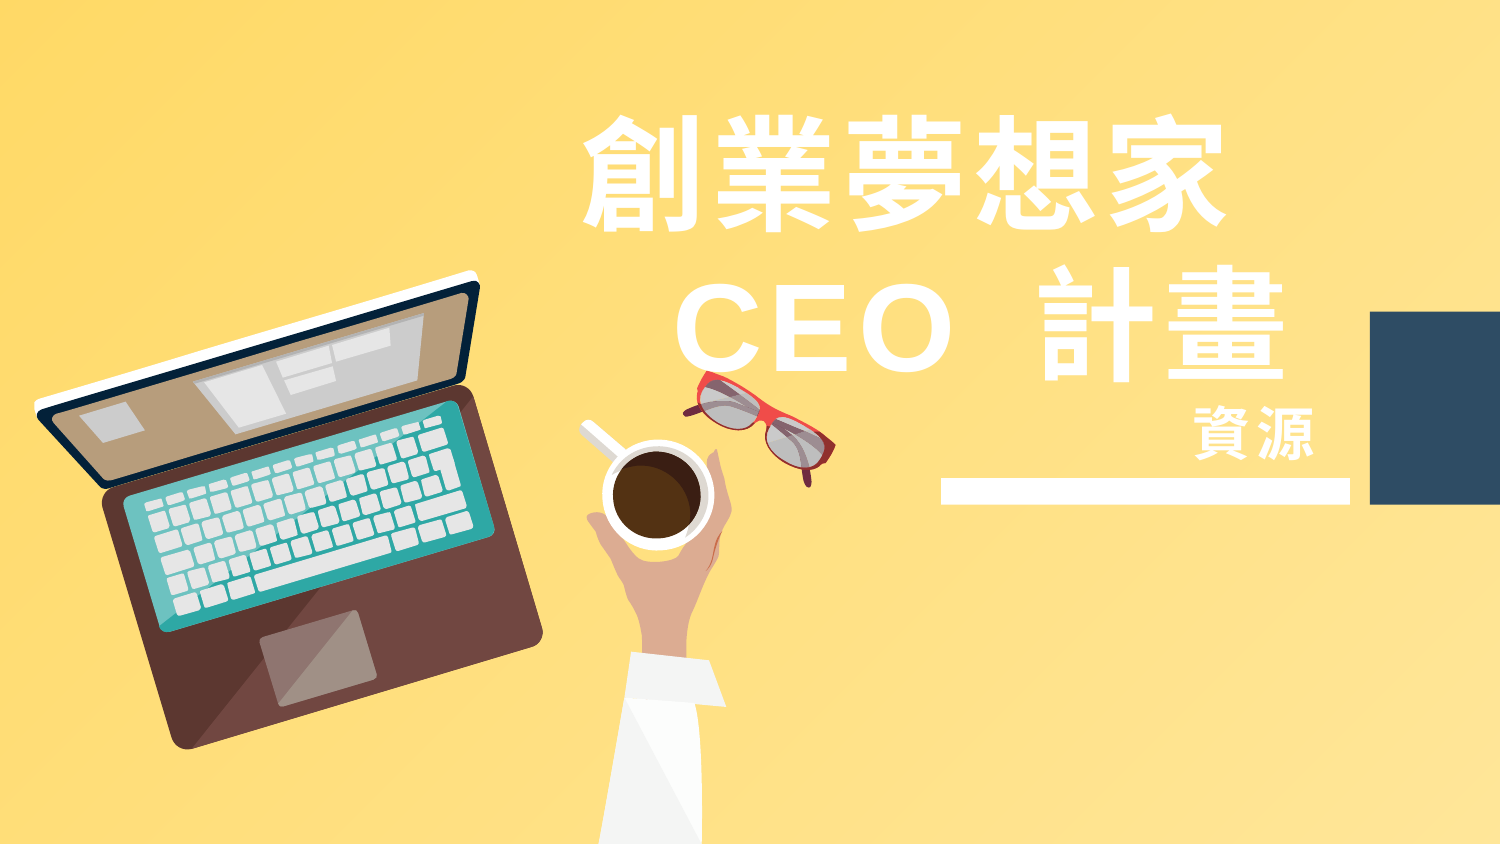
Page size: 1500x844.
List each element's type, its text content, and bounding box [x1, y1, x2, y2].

text_box 創業夢想家 CEO 計畫 資源 [480, 89, 1331, 475]
text_box [1369, 311, 1500, 506]
picture [34, 269, 836, 844]
text_box [940, 477, 1351, 506]
